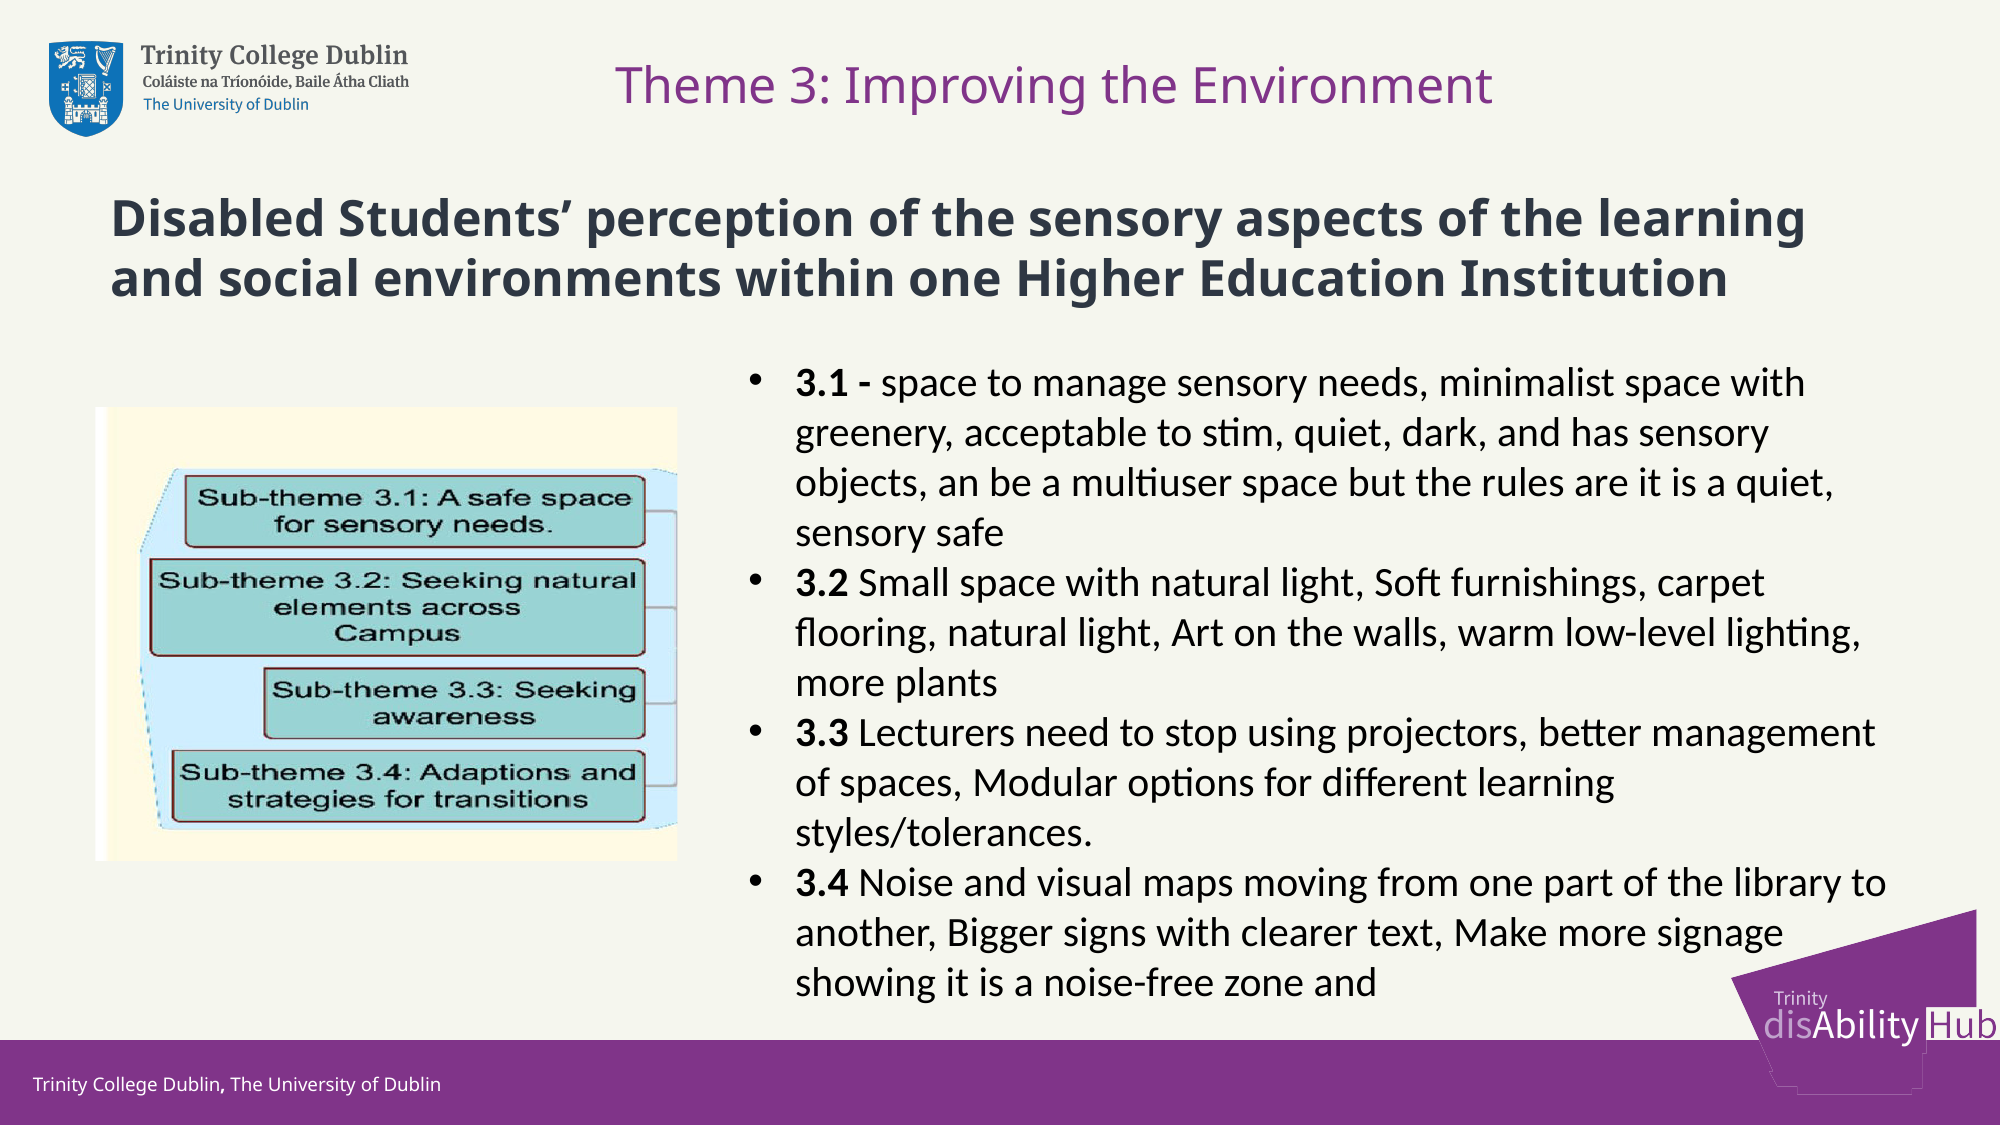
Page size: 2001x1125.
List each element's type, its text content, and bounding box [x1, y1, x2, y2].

text_box 3.1 - space to manage sensory needs, minimalist space with greenery, acceptable to stim, quiet, dark, and has sensory objects, an be a multiuser space but the rules are it is a quiet, sensory safe 3.2 Small space with natural light, Soft furnishings, carpet flooring, natural light, Art on the walls, warm low-level lighting, more plants 3.3 Lecturers need to stop using projectors, better management of spaces, Modular options for different learning styles/tolerances. 3.4 Noise and visual maps moving from one part of the library to another, Bigger signs with clearer text, Make more signage showing it is a noise-free zone and [733, 347, 1921, 1125]
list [95, 407, 678, 861]
title Theme 3: Improving the Environment [599, 44, 1599, 130]
picture [49, 41, 409, 137]
list Disabled Students’ perception of the sensory aspects of the learning and social environments within one Higher Education Institution [95, 178, 1921, 996]
picture [1921, 904, 2000, 1113]
